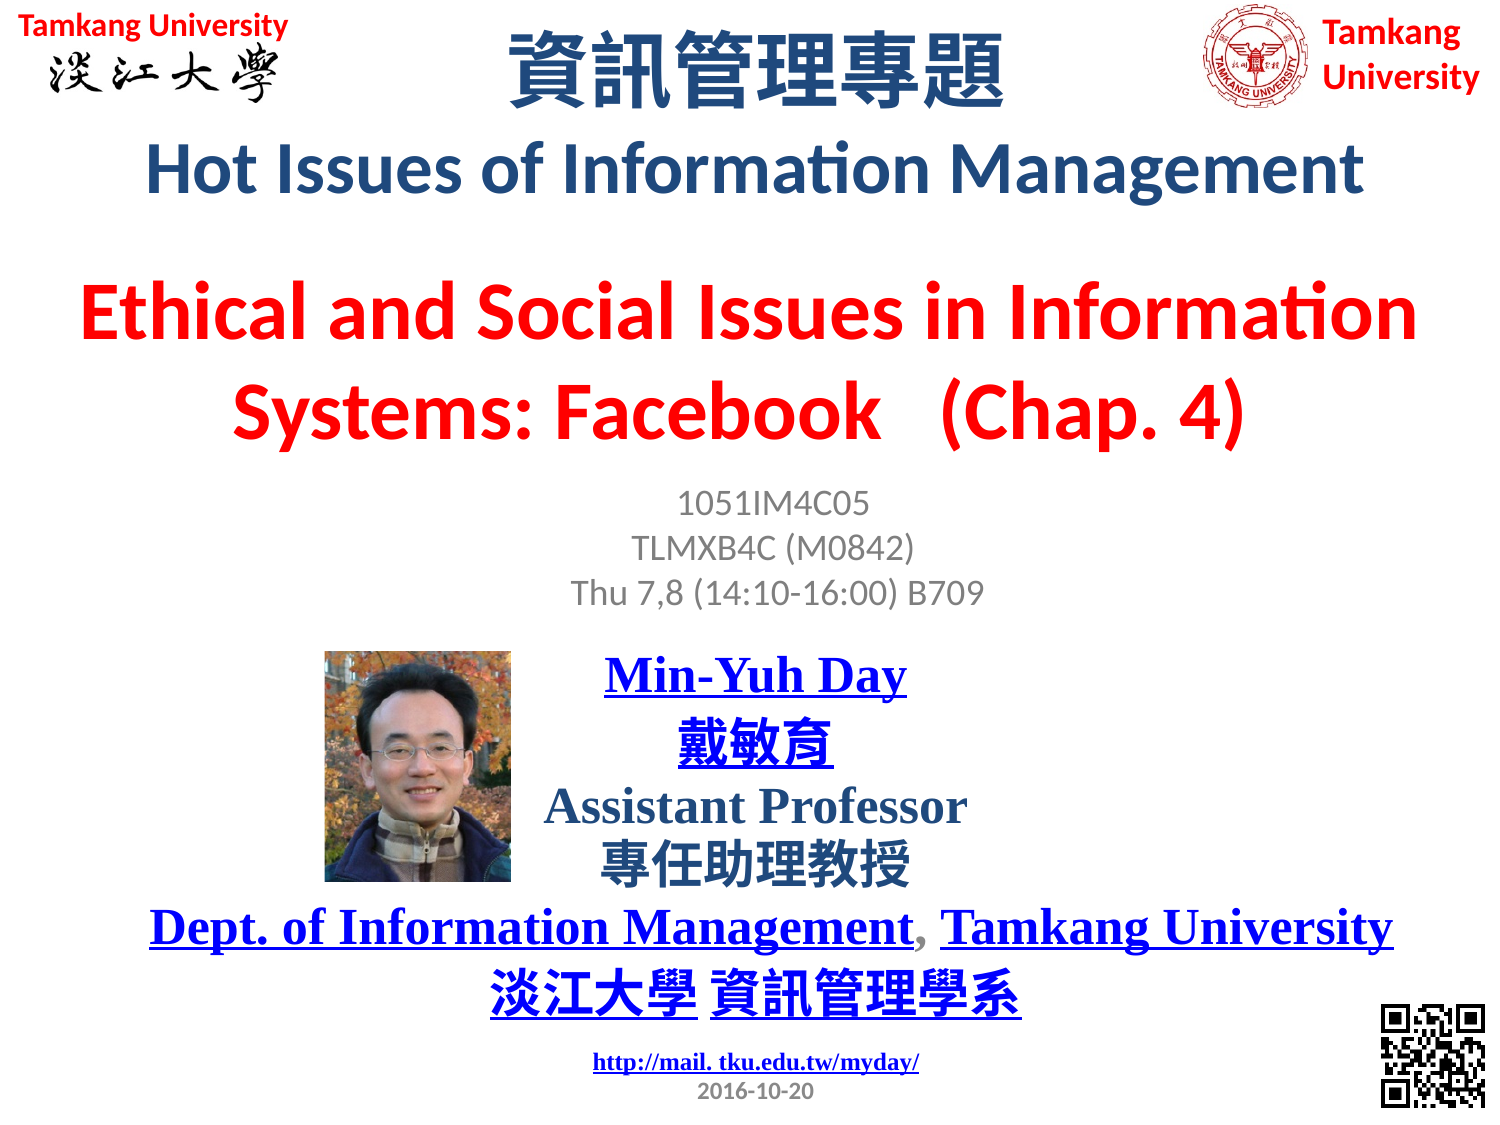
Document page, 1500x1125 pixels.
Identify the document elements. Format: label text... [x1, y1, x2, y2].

title 資訊管理專題 Hot Issues of Information Management [64, 19, 1447, 208]
text_box Tamkang University [0, 0, 313, 51]
picture [1364, 987, 1500, 1125]
text_box 1051IM4C05 TLMXB4C (M0842) Thu 7,8 (14:10-16:00) B709 [289, 470, 1258, 620]
picture [324, 650, 512, 882]
text_box Min-Yuh Day 戴敏育 Assistant Professor 專任助理教授 Dept. of Information Management, Tamkang University 淡江大學 資訊管理學系 http://mail. tku.edu.tw/myday/ 2016-10-20 [82, 645, 1430, 1125]
picture [1203, 4, 1308, 109]
text_box Tamkang University [1307, 0, 1497, 105]
picture [49, 42, 278, 103]
text_box Ethical and Social Issues in Information Systems: Facebook (Chap. 4) [29, 255, 1471, 457]
